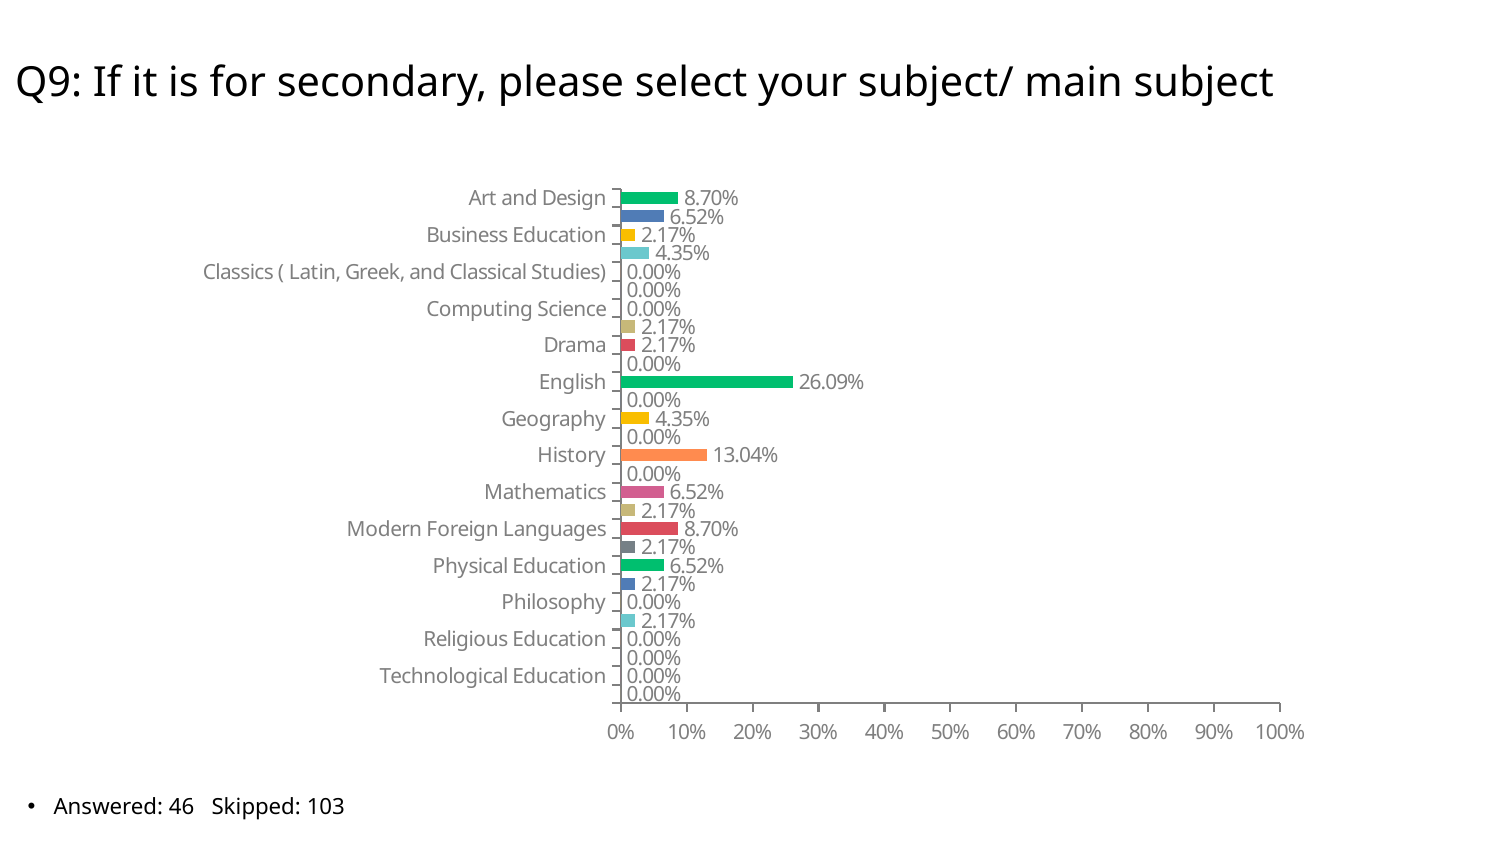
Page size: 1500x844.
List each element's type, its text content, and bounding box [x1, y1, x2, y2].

chart [179, 171, 1329, 759]
title Q9: If it is for secondary, please select your subject/ main subject [0, 37, 1500, 128]
list Answered: 46 Skipped: 103 [12, 787, 1363, 827]
